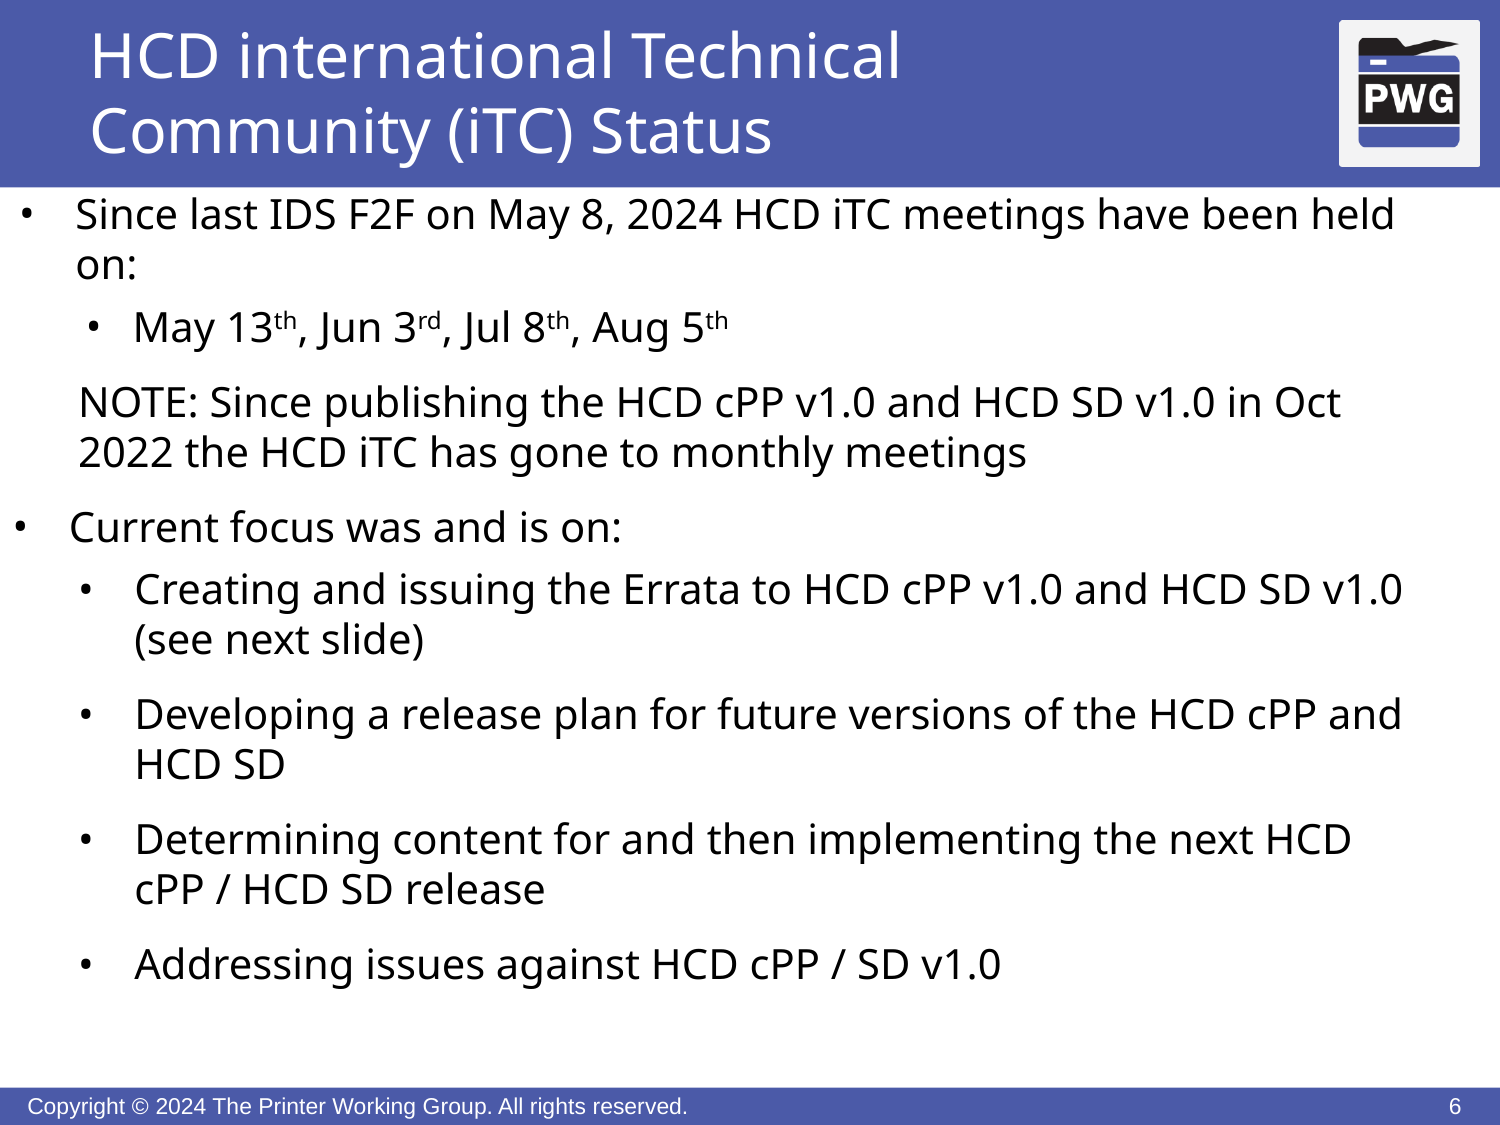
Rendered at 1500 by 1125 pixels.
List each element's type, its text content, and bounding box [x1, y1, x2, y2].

picture [1339, 20, 1480, 167]
text_box 6 [1441, 1092, 1469, 1118]
title HCD international Technical Community (iTC) Status [75, 7, 1275, 175]
text_box [0, 0, 1500, 188]
text_box Copyright © 2024 The Printer Working Group. All rights reserved. [20, 1092, 750, 1118]
text_box [0, 1087, 1500, 1125]
list Since last IDS F2F on May 8, 2024 HCD iTC meetings have been held on: May 13th, Jun 3rd, Jul 8th, Aug 5th NOTE: Since publishing the HCD cPP v1.0 and HCD SD v1.0 in Oct 2022 the HCD iTC has gone to monthly meetings Current focus was and is on: Creating and issuing the Errata to HCD cPP v1.0 and HCD SD v1.0 (see next slide) Developing a release plan for future versions of the HCD cPP and HCD SD Determining content for and then implementing the next HCD cPP / HCD SD release Addressing issues against HCD cPP / SD v1.0 [4, 179, 1456, 1024]
